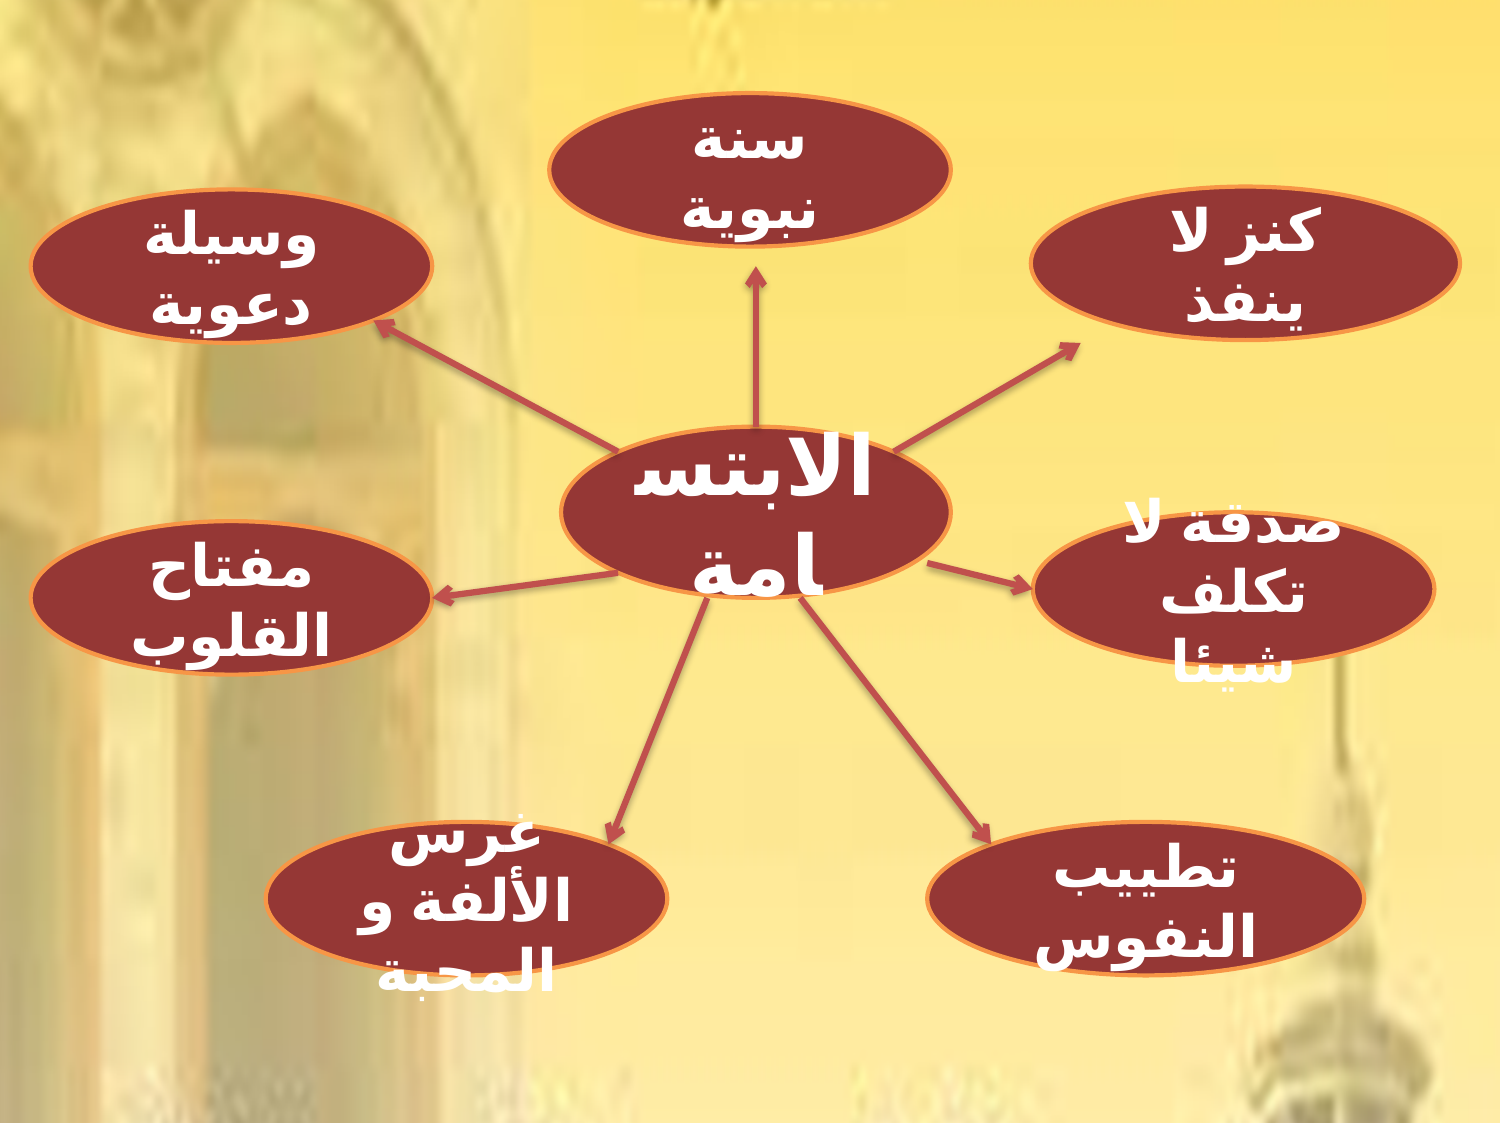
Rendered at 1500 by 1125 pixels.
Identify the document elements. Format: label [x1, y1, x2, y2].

text_box [926, 562, 1034, 590]
text_box [608, 597, 708, 845]
text_box [893, 342, 1081, 452]
text_box [431, 572, 619, 599]
text_box [799, 597, 992, 845]
picture [0, 0, 1500, 1123]
text_box [373, 320, 619, 452]
